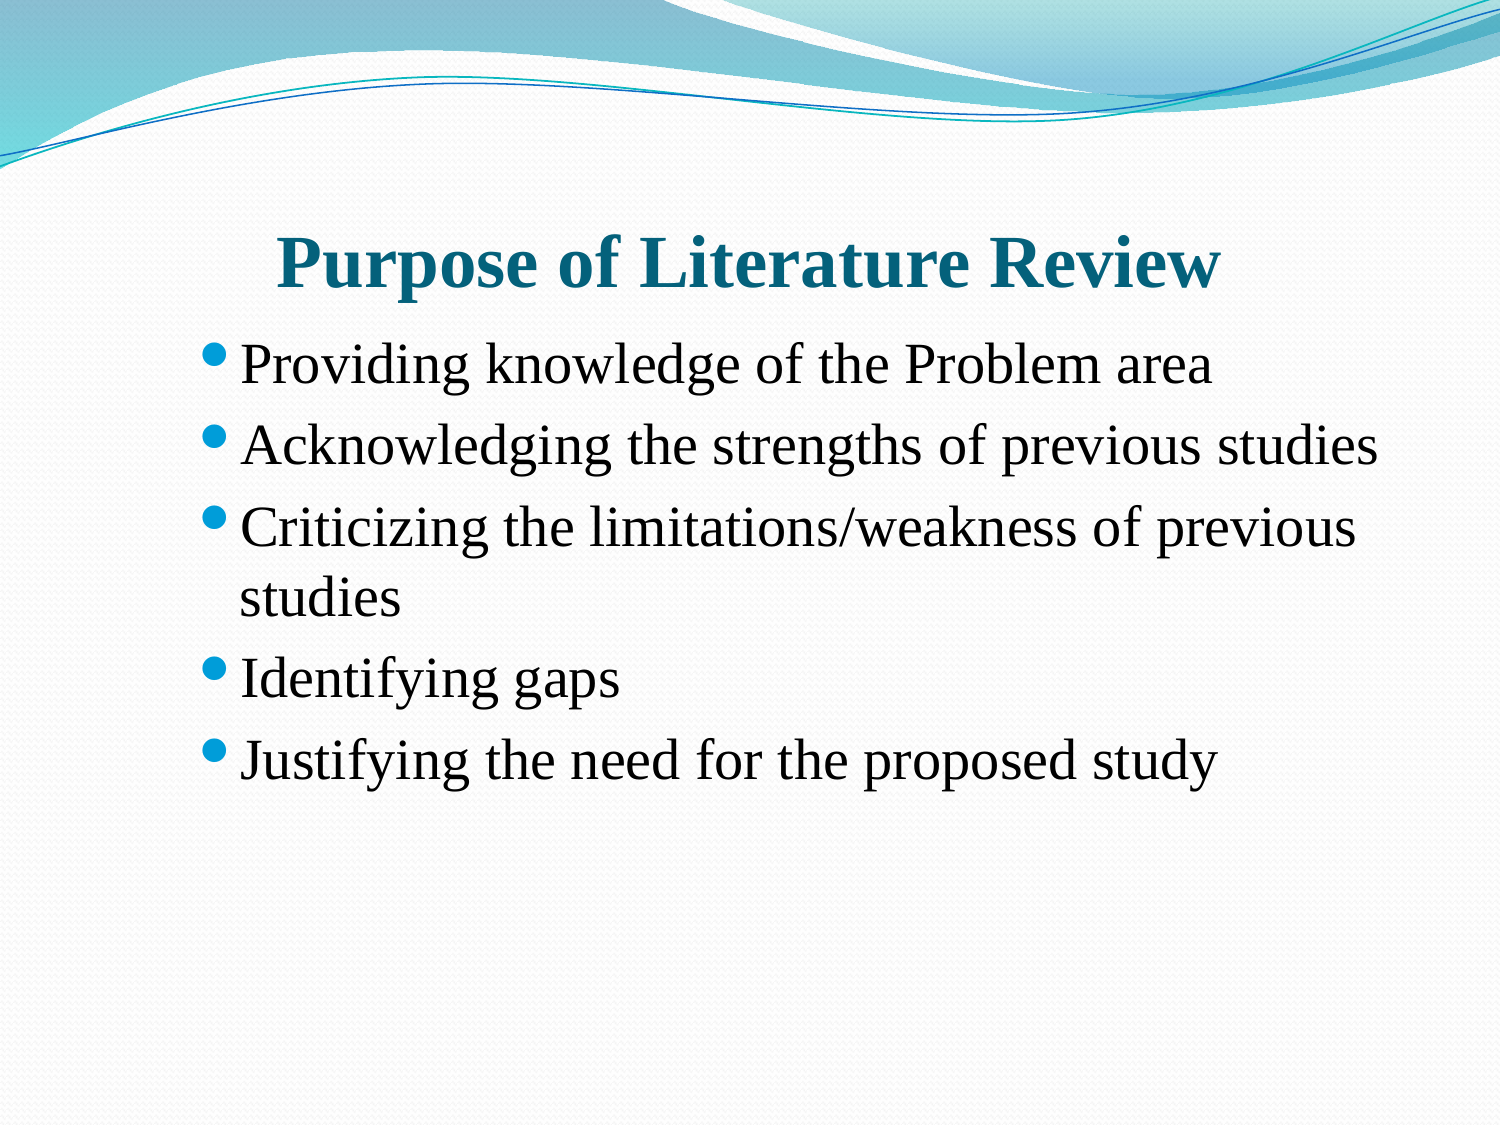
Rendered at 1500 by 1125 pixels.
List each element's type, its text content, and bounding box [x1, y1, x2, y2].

list Providing knowledge of the Problem area Acknowledging the strengths of previous studies Criticizing the limitations/weakness of previous studies Identifying gaps Justifying the need for the proposed study [75, 317, 1425, 1038]
title Purpose of Literature Review [75, 115, 1425, 303]
